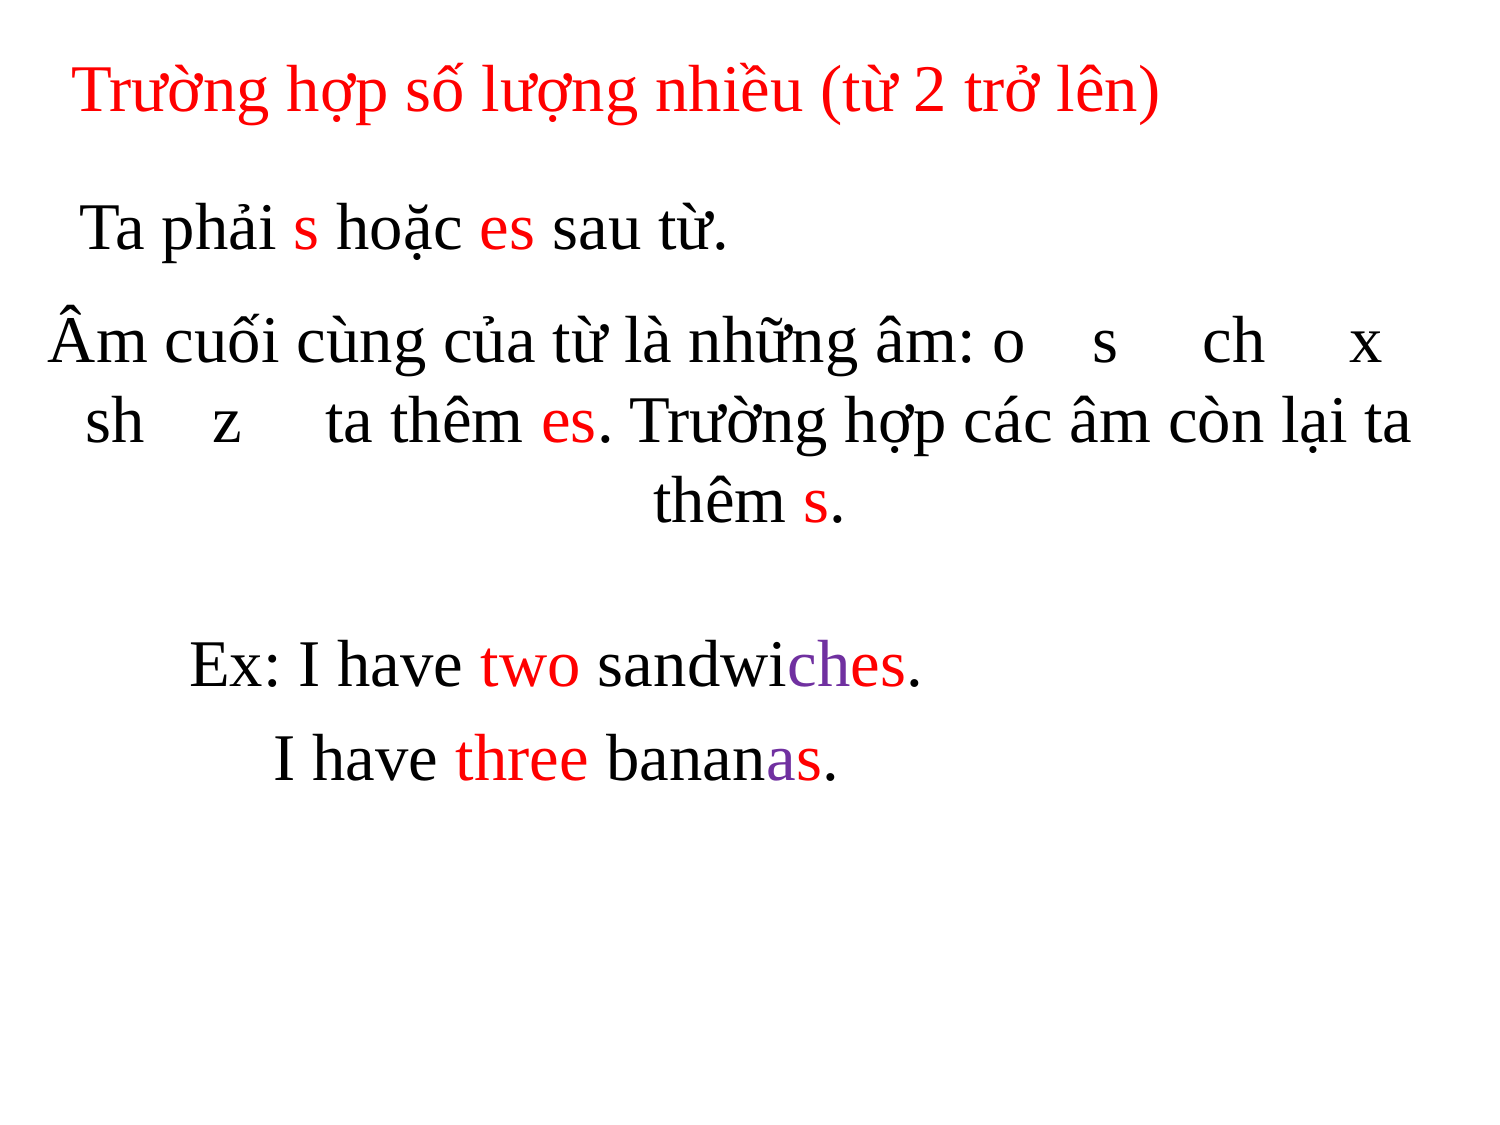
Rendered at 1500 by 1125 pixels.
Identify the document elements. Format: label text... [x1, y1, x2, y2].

text_box Ex: I have two sandwiches. I have three bananas. [149, 612, 963, 825]
text_box Ta phải s hoặc es sau từ. [59, 174, 750, 288]
text_box Âm cuối cùng của từ là những âm: o s ch x sh z ta thêm es. Trường hợp các âm còn lại ta thêm s. [31, 288, 1469, 564]
text_box Trường hợp số lượng nhiều (từ 2 trở lên) [37, 37, 1213, 175]
